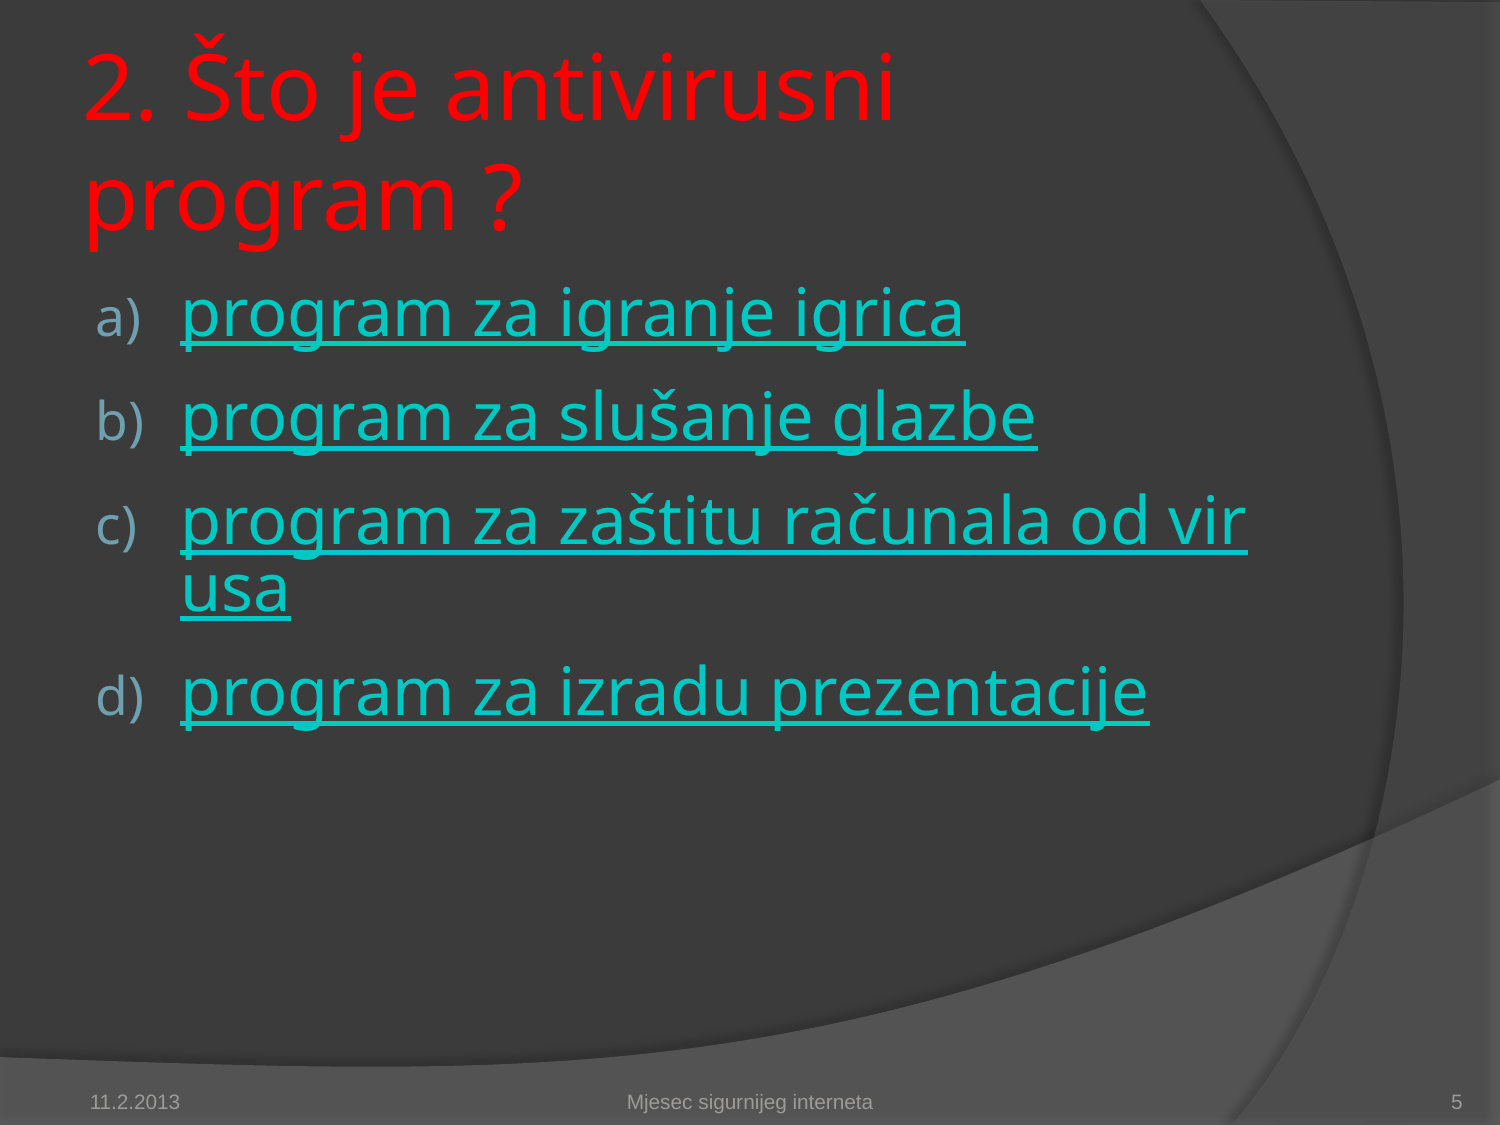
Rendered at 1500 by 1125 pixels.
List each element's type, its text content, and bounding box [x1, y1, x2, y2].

slide_number 5 [1337, 1053, 1463, 1114]
footer Mjesec sigurnijeg interneta [512, 1053, 988, 1114]
list program za igranje igrica program za slušanje glazbe program za zaštitu računala od virusa program za izradu prezentacije [75, 262, 1300, 1005]
title 2. Što je antivirusni program ? [75, 45, 1300, 233]
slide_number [75, 1053, 425, 1114]
